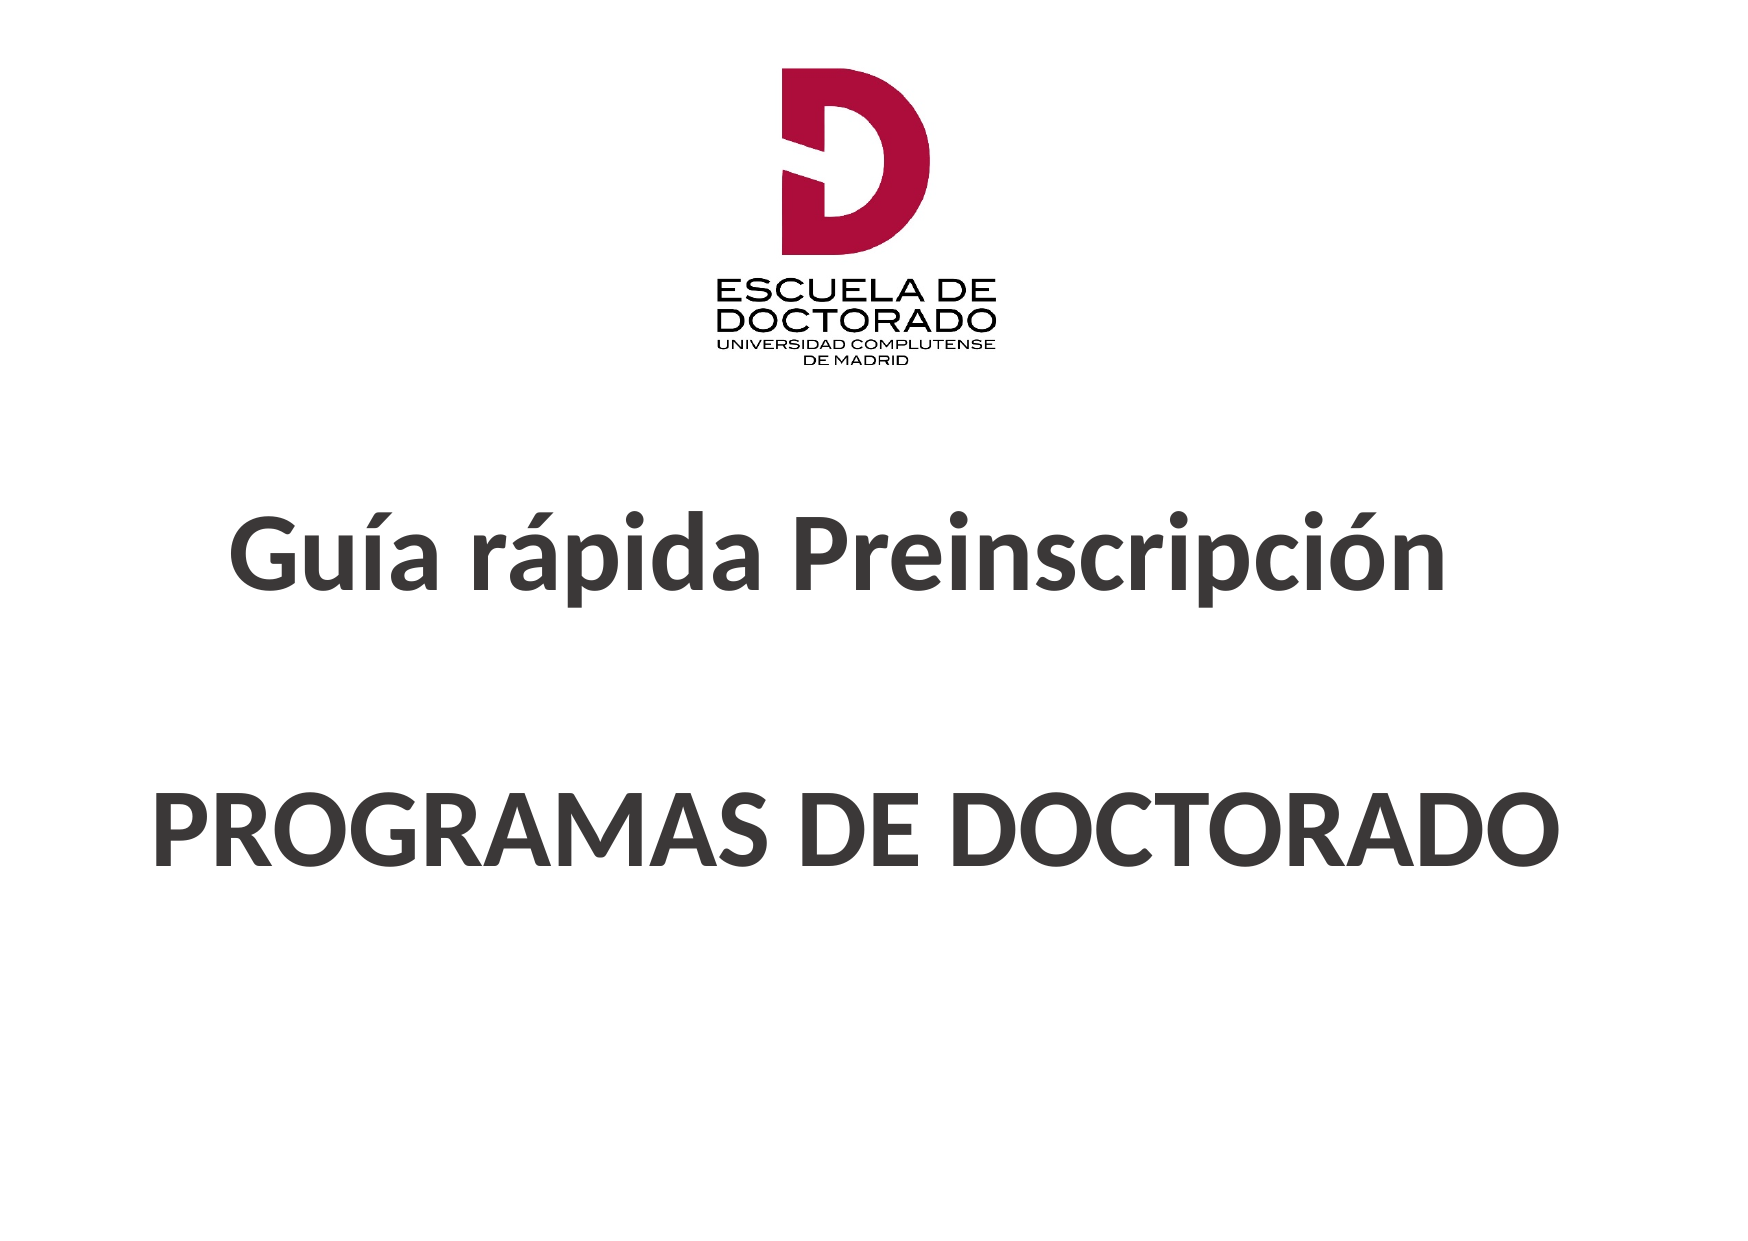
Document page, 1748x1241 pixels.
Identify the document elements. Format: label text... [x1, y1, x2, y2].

text_box Guía rápida Preinscripción [213, 470, 1466, 621]
text_box PROGRAMAS DE DOCTORADO [135, 746, 1578, 897]
picture [694, 45, 1019, 388]
